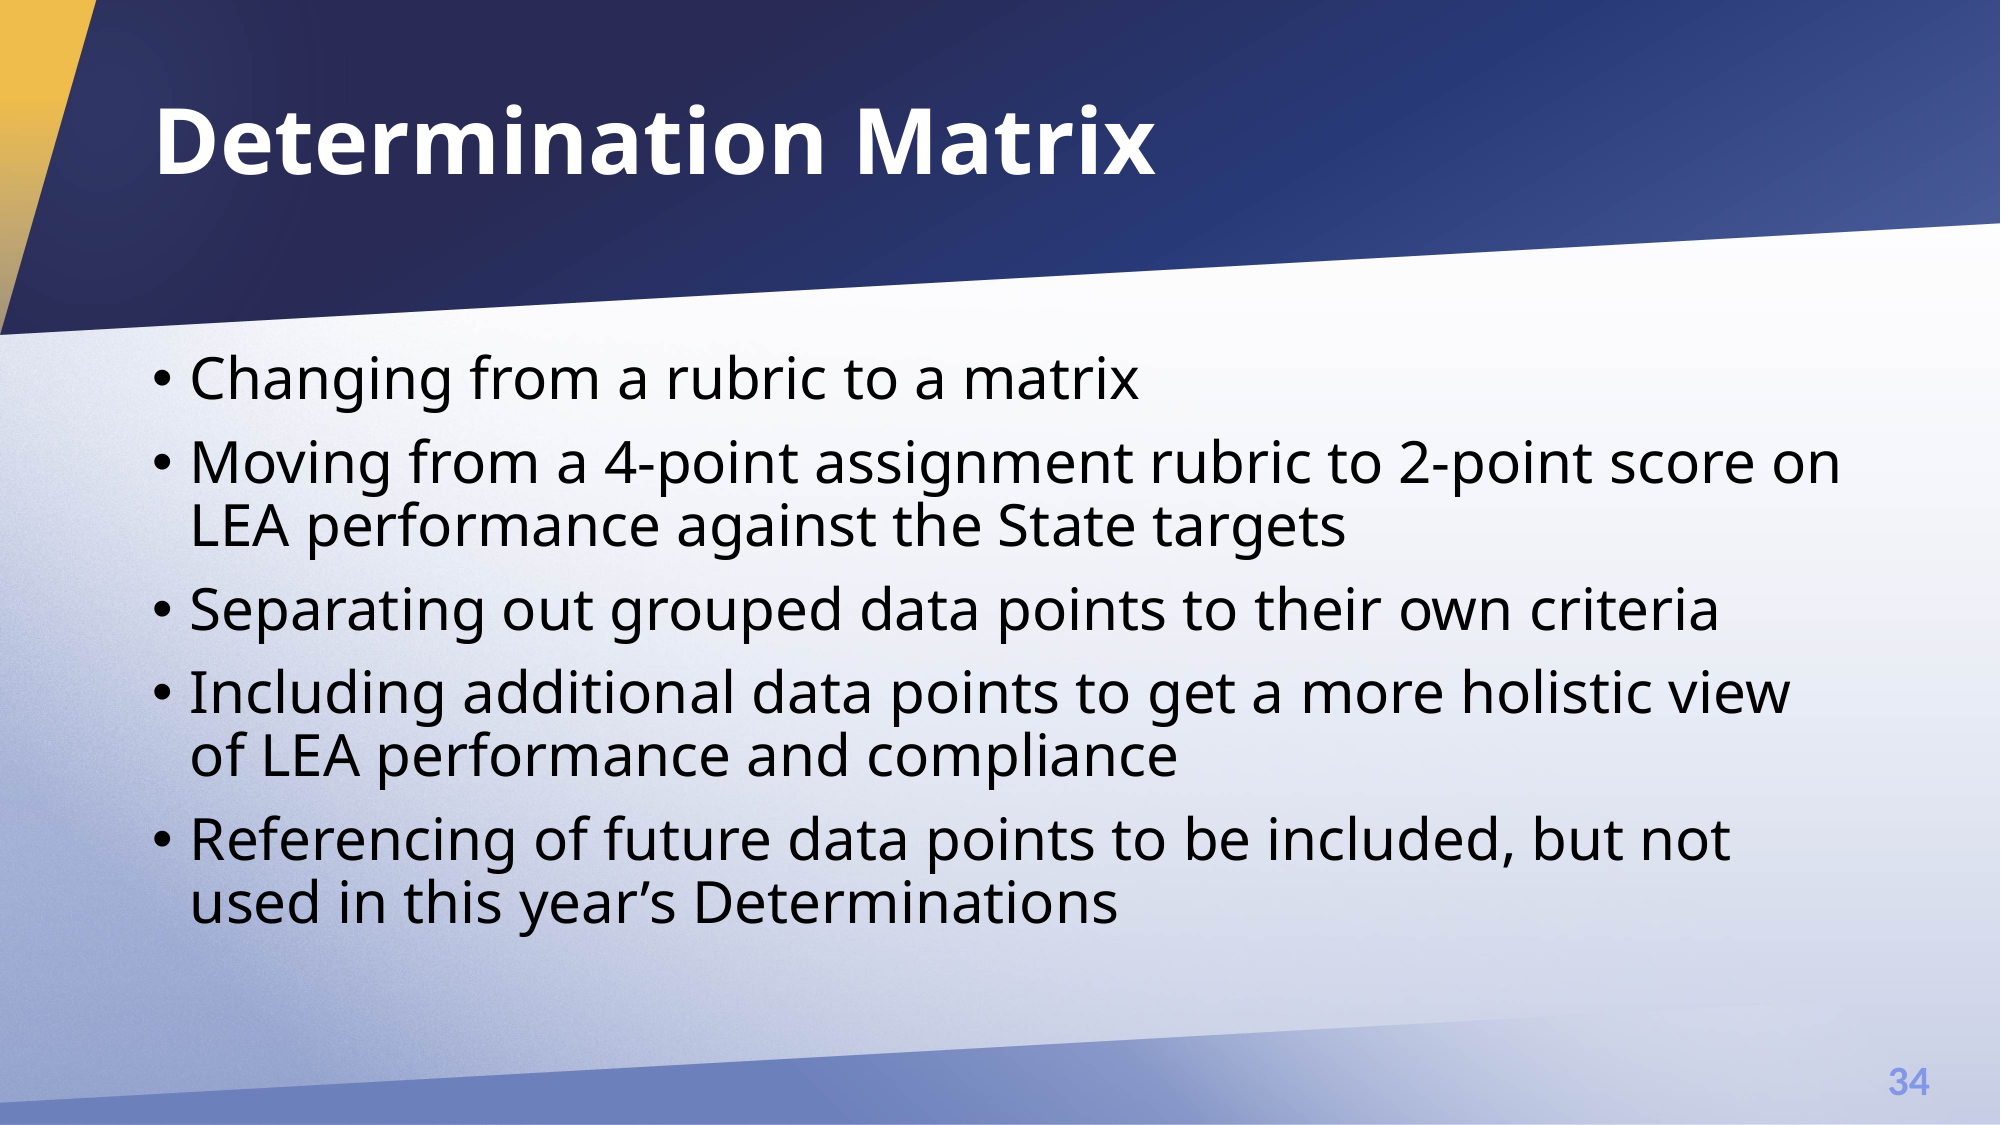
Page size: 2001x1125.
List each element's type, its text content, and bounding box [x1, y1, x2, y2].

title Determination Matrix [137, 59, 1863, 231]
picture [0, 0, 2000, 1125]
list Changing from a rubric to a matrix Moving from a 4-point assignment rubric to 2-point score on LEA performance against the State targets Separating out grouped data points to their own criteria Including additional data points to get a more holistic view of LEA performance and compliance Referencing of future data points to be included, but not used in this year’s Determinations [137, 342, 1863, 1008]
